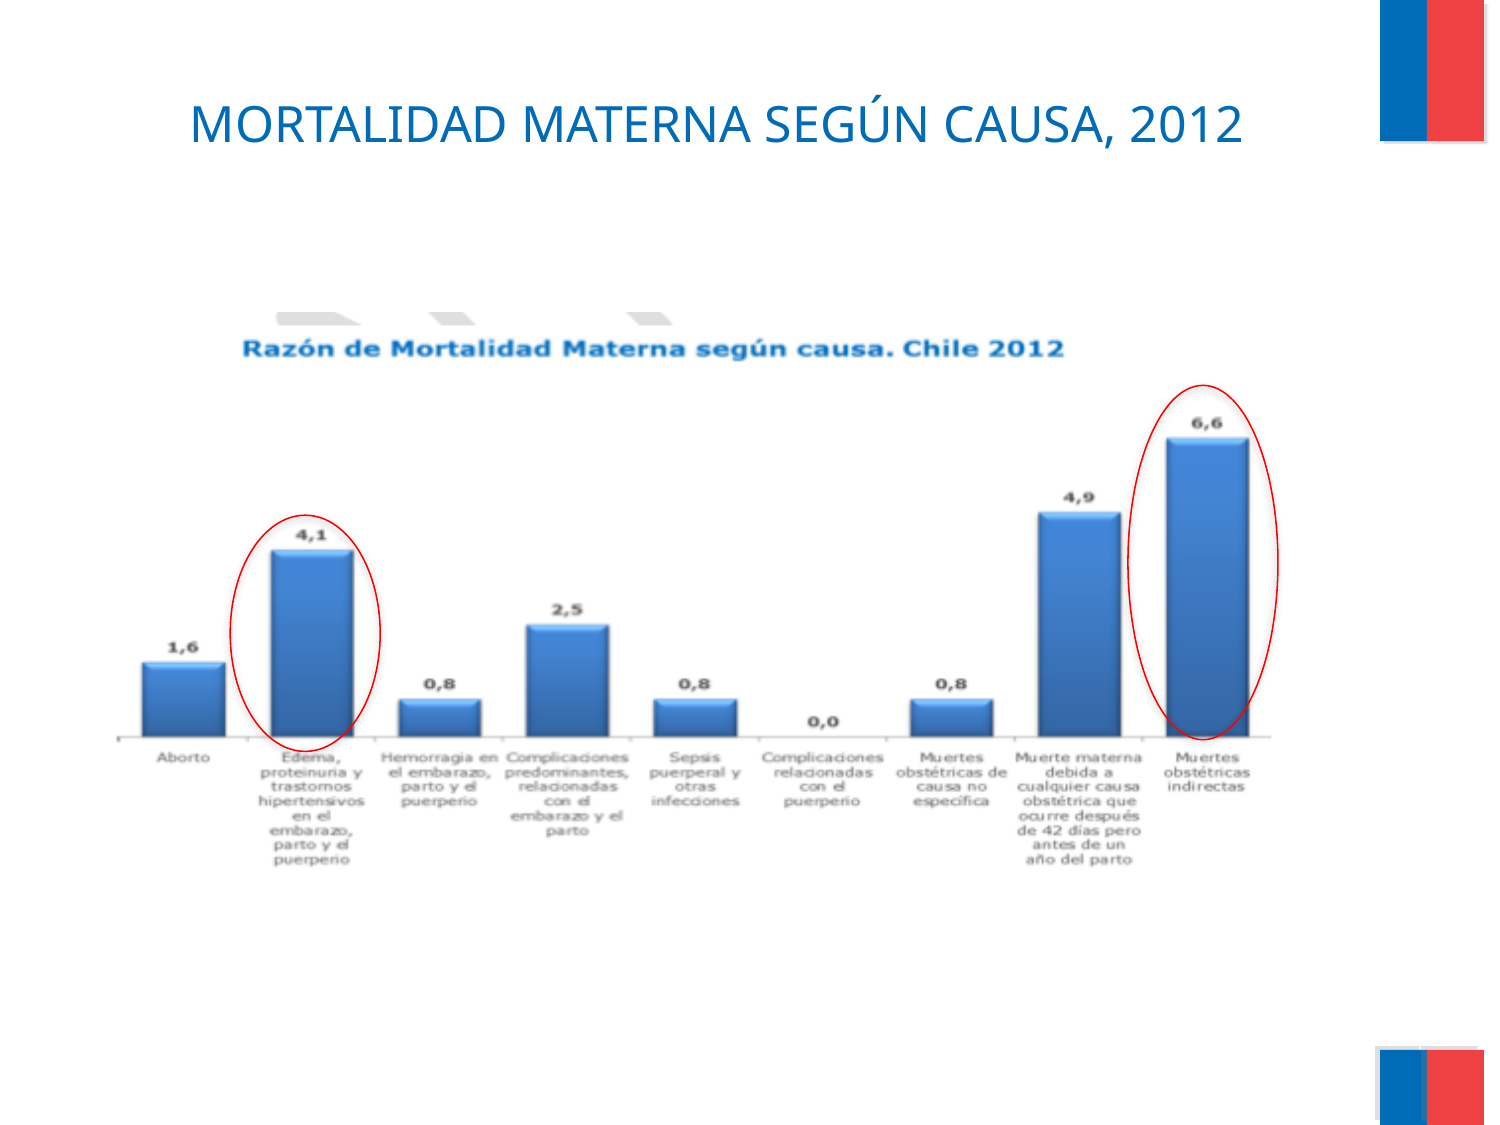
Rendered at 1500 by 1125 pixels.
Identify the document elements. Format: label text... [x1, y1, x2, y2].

title MORTALIDAD MATERNA SEGÚN CAUSA, 2012 [24, 24, 1365, 213]
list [24, 242, 1367, 986]
